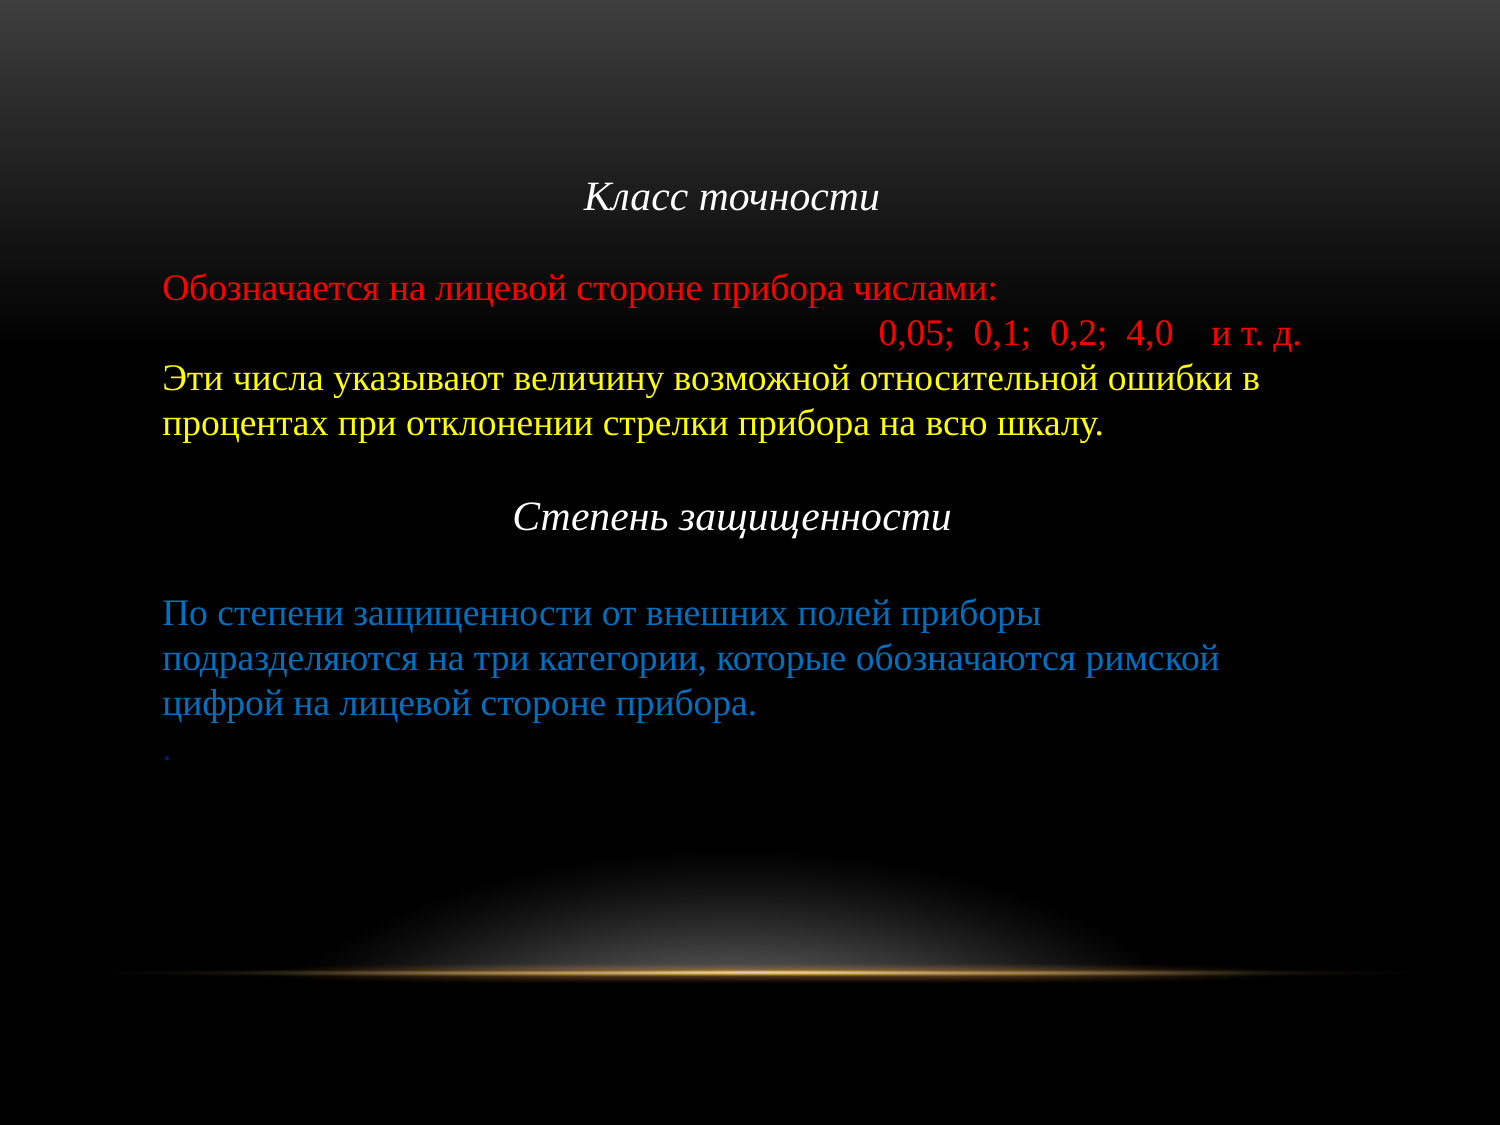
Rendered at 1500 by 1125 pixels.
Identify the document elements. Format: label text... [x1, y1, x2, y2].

picture [0, 0, 1500, 1125]
text_box Класс точности Обозначается на лицевой стороне прибора числами: 0,05; 0,1; 0,2; 4,0 и т. д. Эти числа указывают величину возможной относительной ошибки в процентах при отклонении стрелки прибора на всю шкалу. Степень защищенности По степени защищенности от внешних полей приборы подразделяются на три категории, которые обозначаются римской цифрой на лицевой стороне прибора. . [147, 160, 1317, 821]
